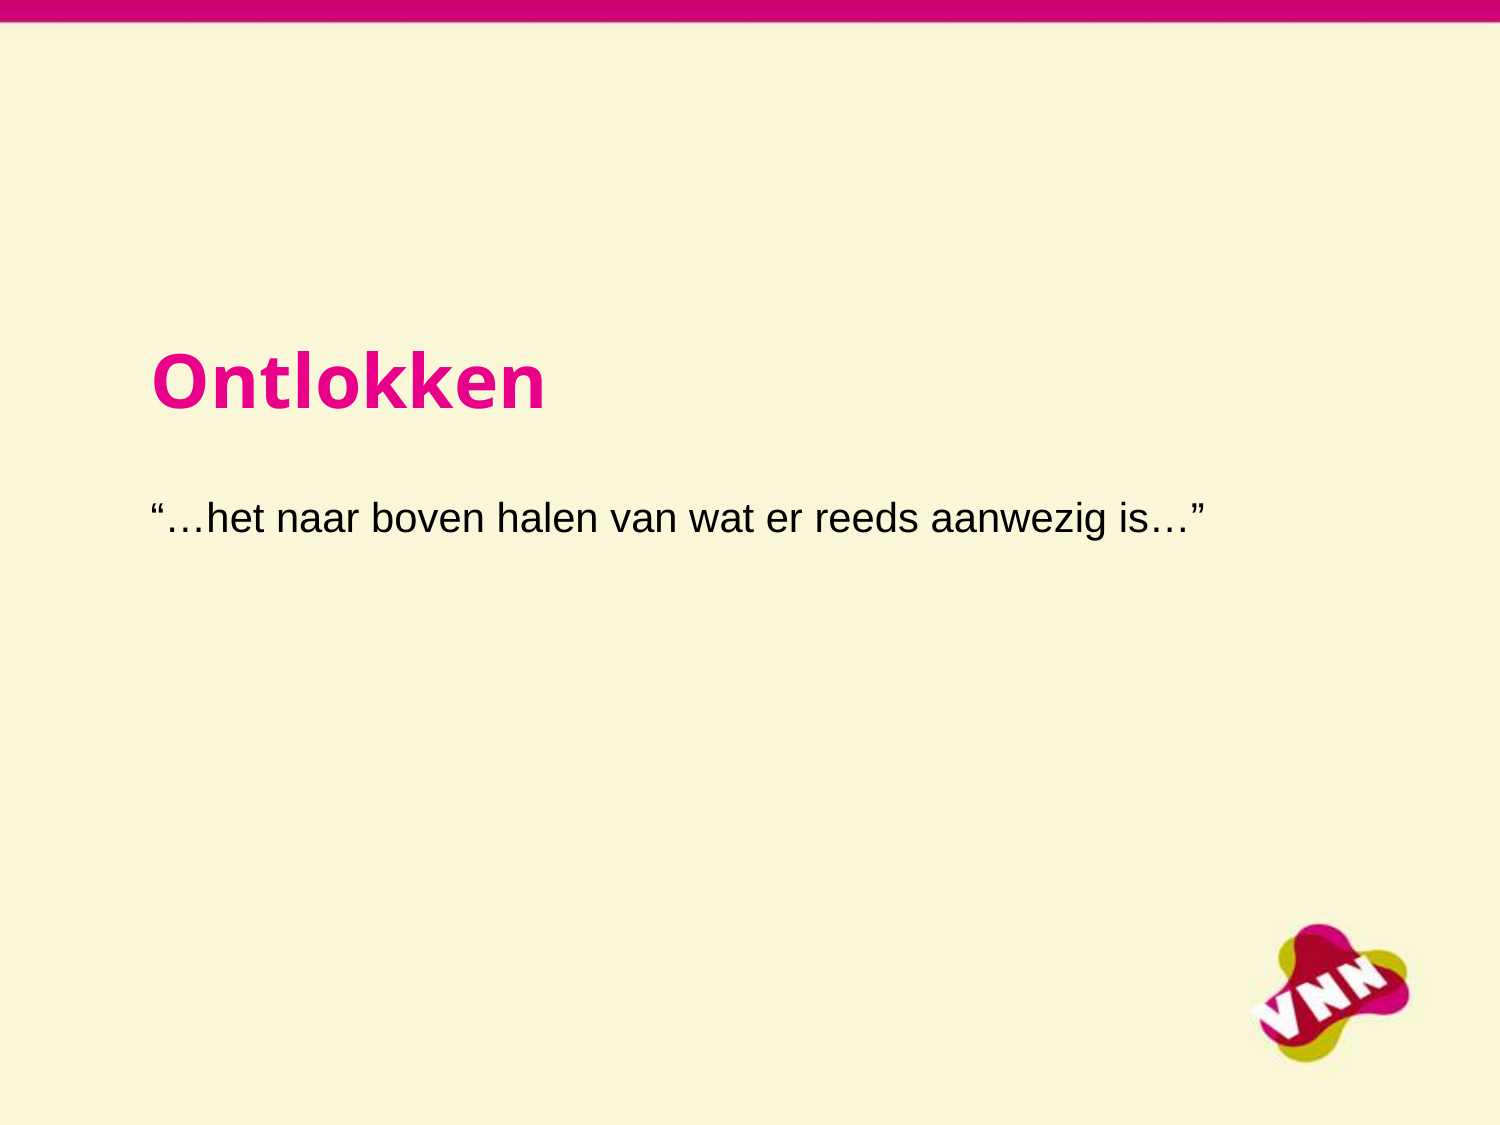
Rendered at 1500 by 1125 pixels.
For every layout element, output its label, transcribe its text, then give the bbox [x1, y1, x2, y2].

picture [0, 0, 1500, 1125]
list Ontlokken “…het naar boven halen van wat er reeds aanwezig is…” [135, 326, 1411, 1002]
